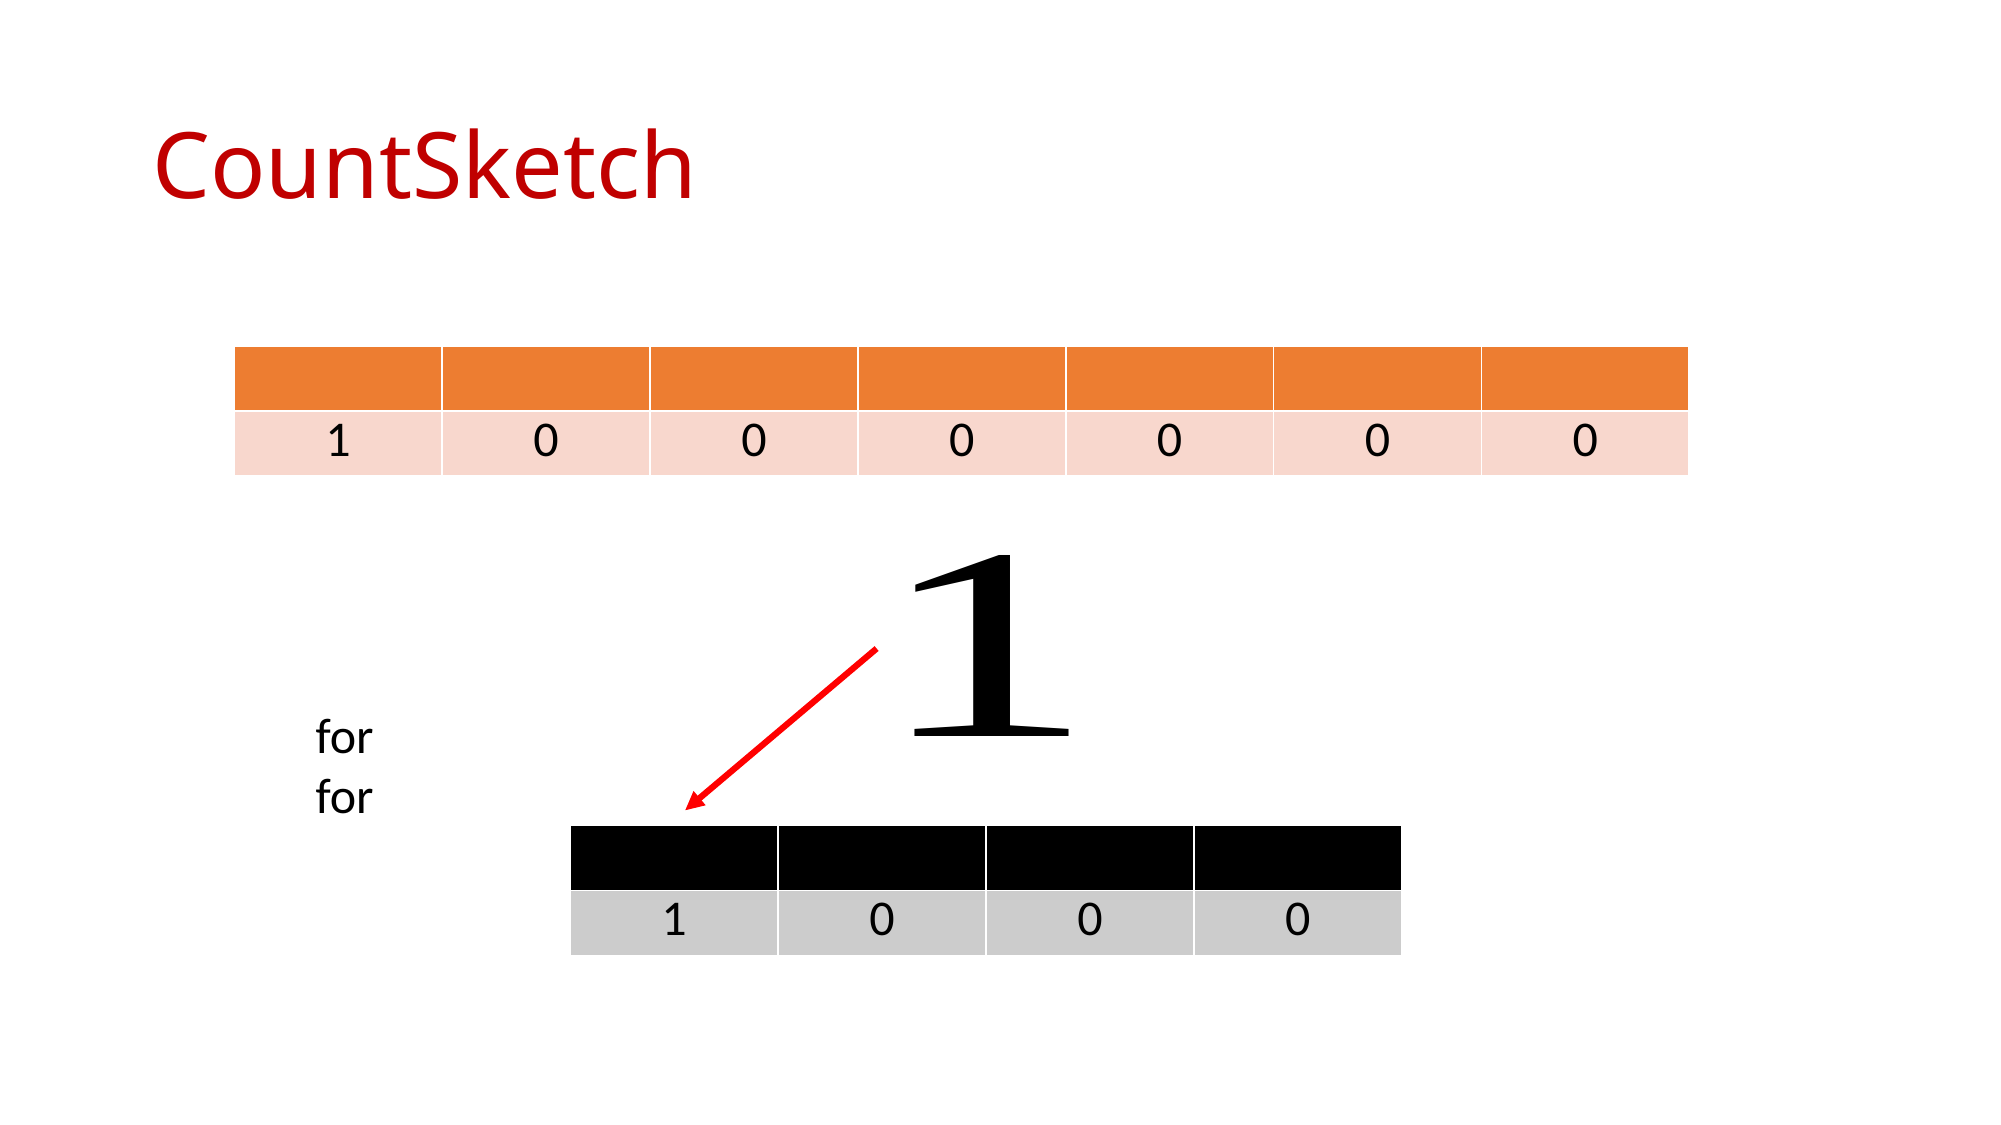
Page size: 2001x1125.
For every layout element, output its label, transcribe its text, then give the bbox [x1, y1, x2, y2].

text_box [685, 648, 877, 811]
title CountSketch [137, 59, 1863, 278]
